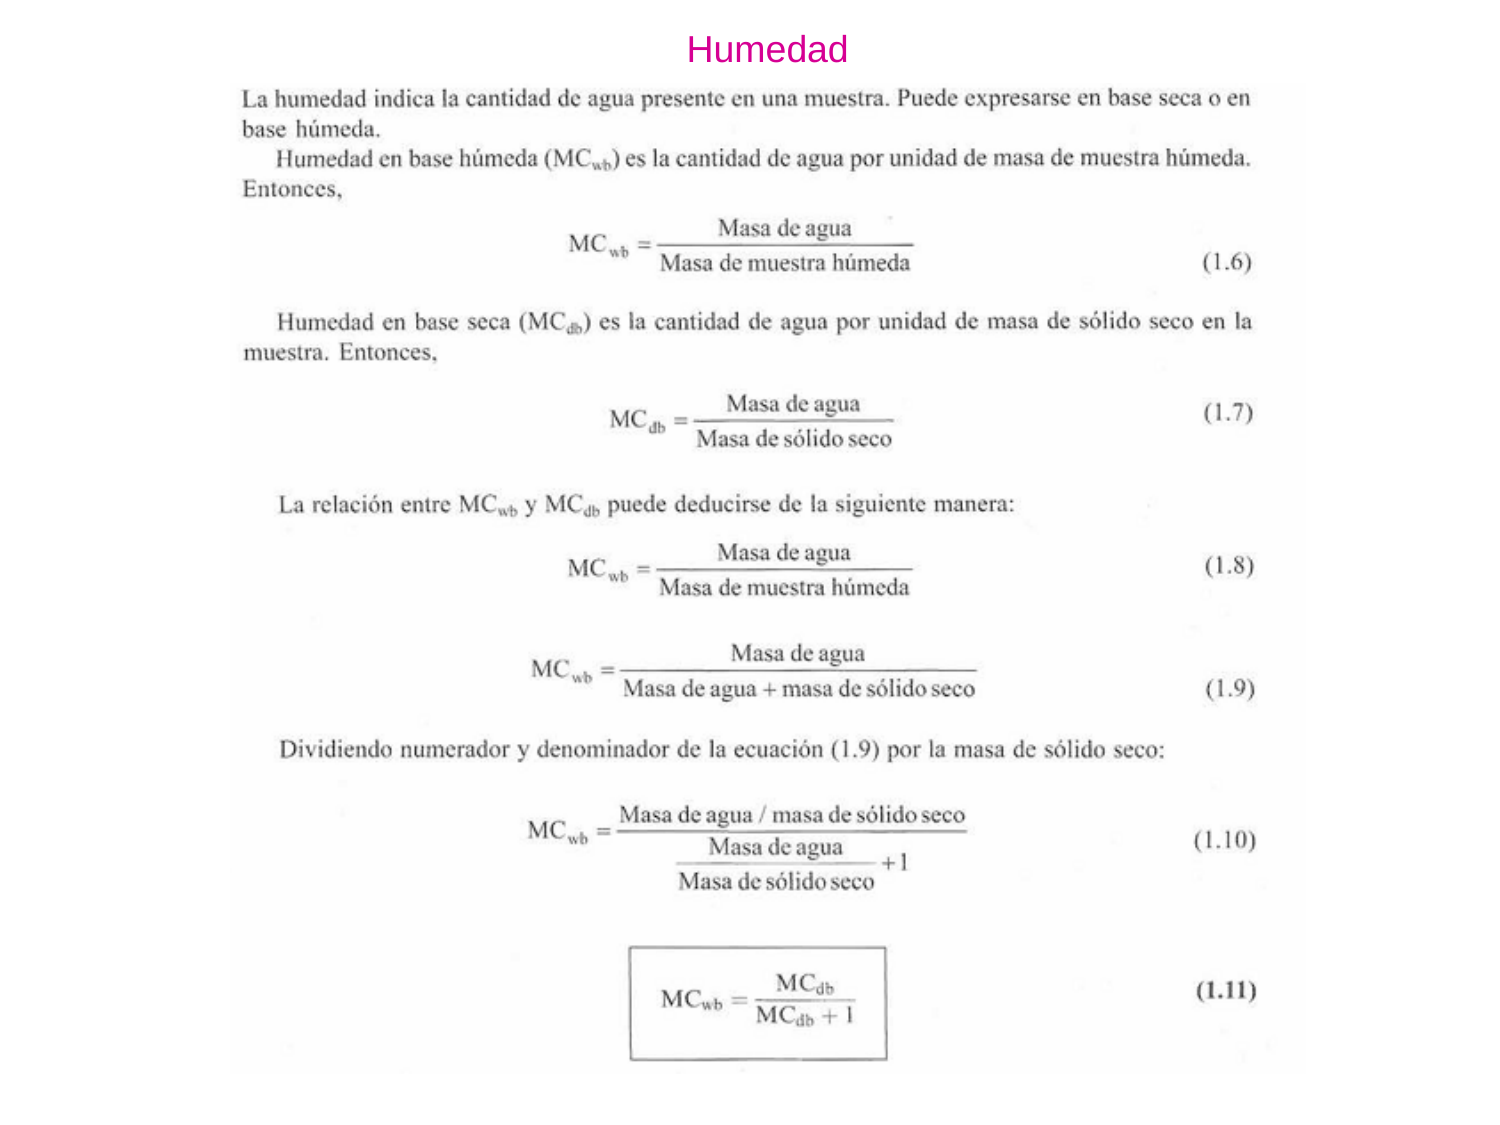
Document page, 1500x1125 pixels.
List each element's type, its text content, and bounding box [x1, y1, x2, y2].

picture [229, 83, 1306, 1074]
text_box Humedad [584, 17, 951, 78]
